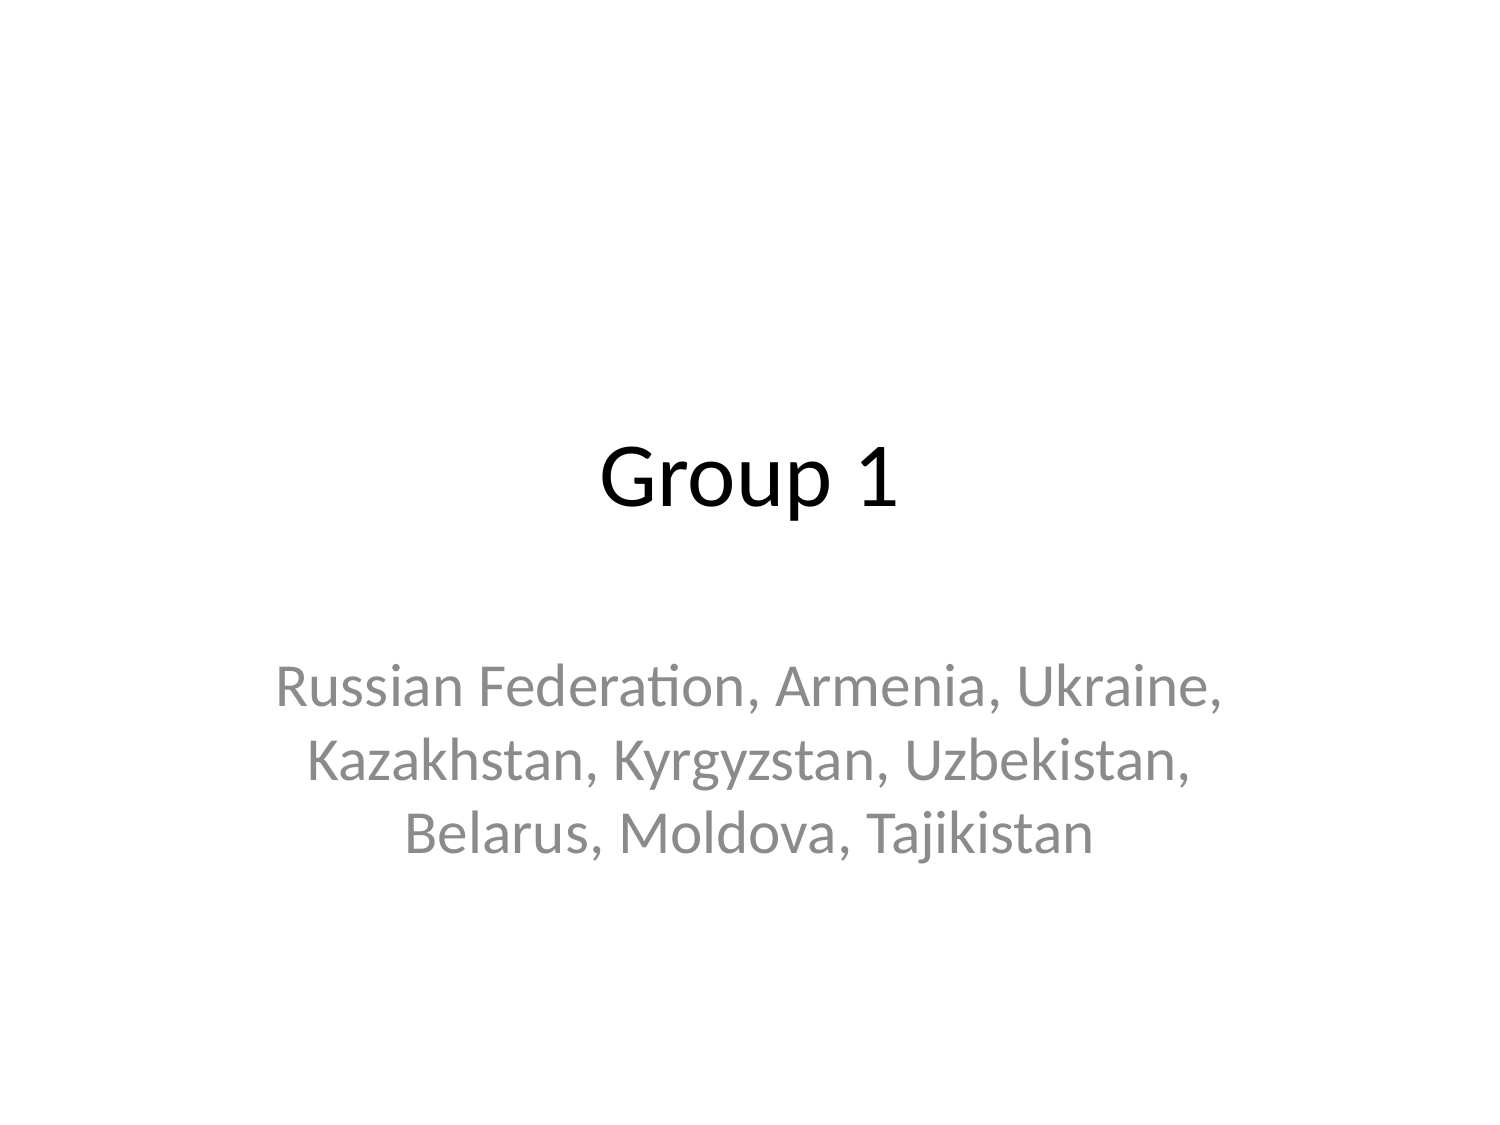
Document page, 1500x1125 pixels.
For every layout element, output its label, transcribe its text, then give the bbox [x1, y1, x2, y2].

subtitle Russian Federation, Armenia, Ukraine, Kazakhstan, Kyrgyzstan, Uzbekistan, Belarus, Moldova, Tajikistan [224, 637, 1276, 926]
title Group 1 [112, 349, 1388, 591]
